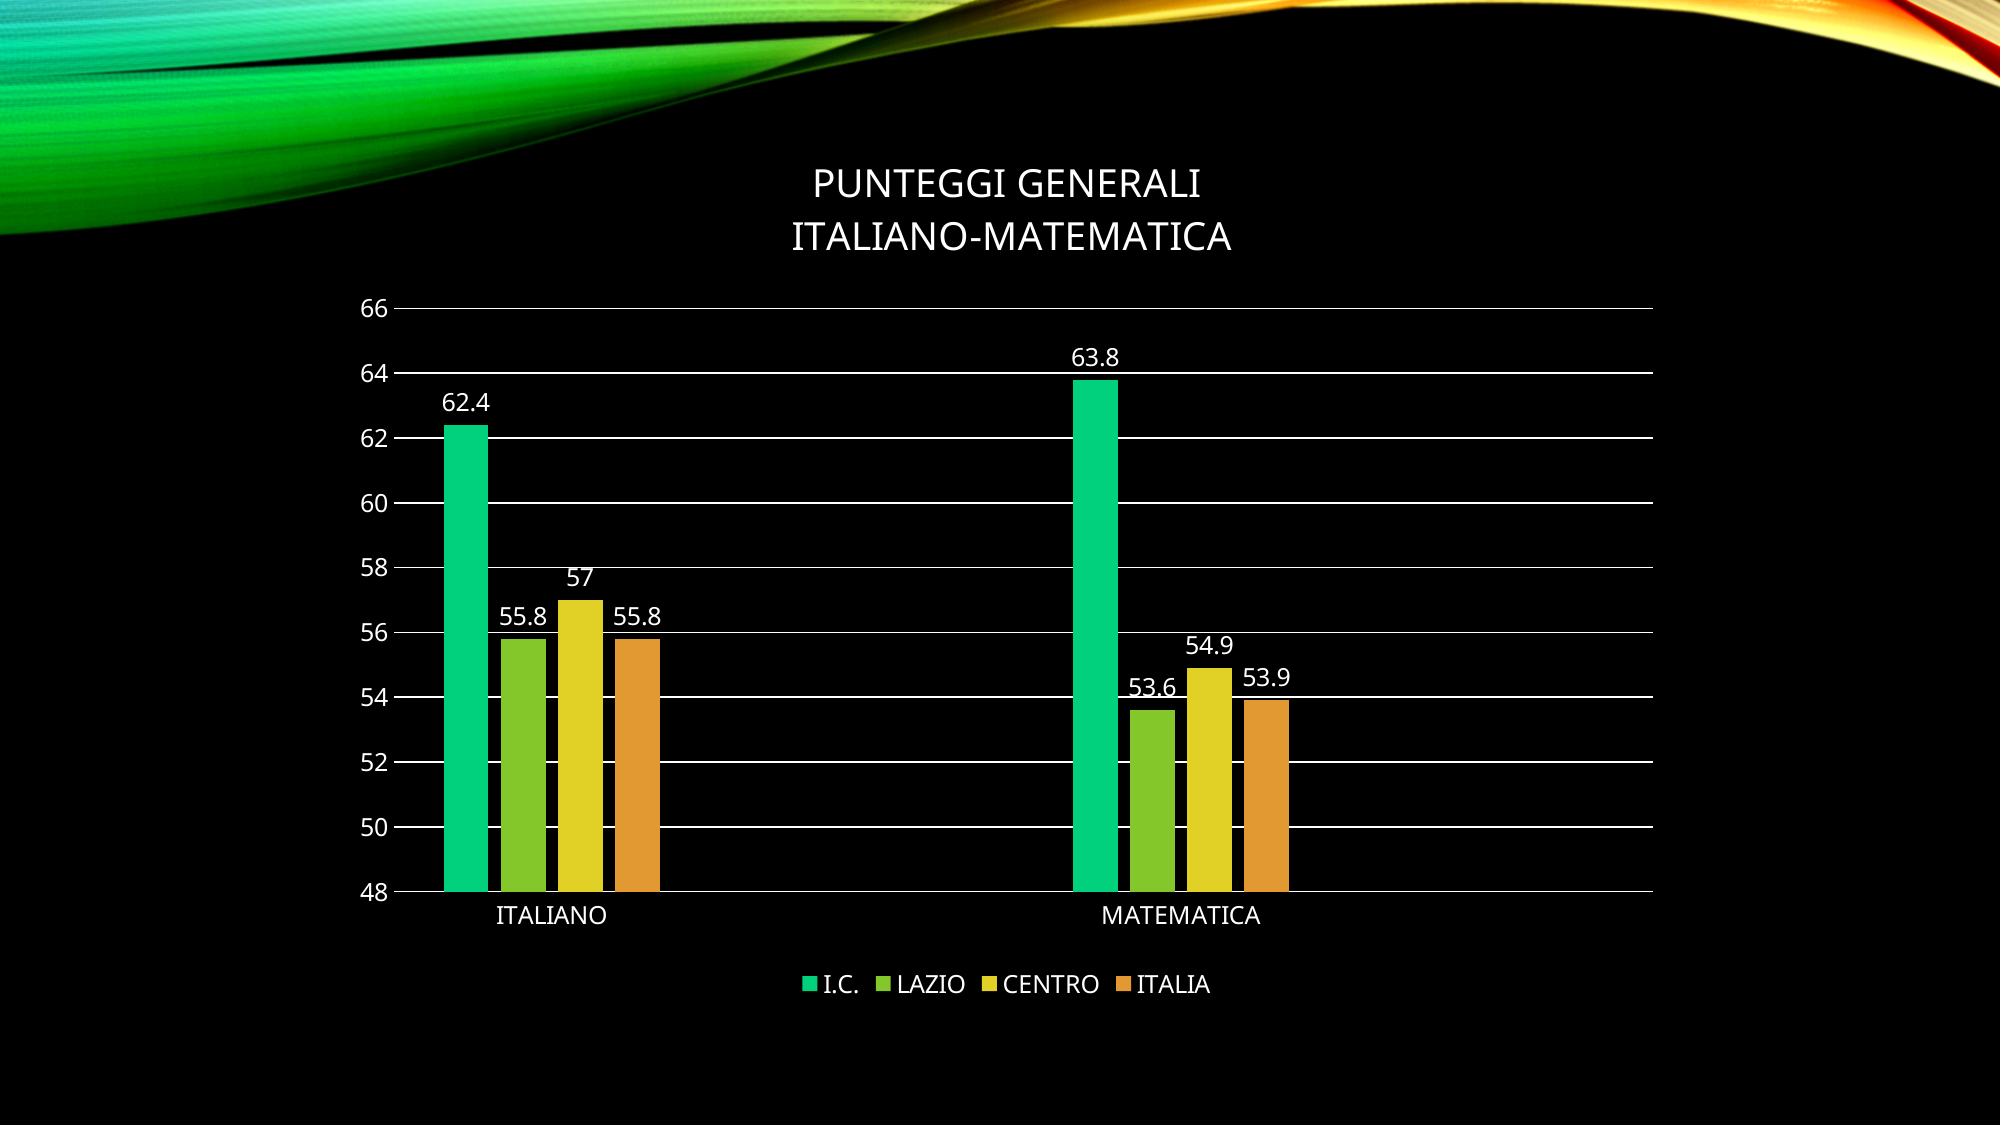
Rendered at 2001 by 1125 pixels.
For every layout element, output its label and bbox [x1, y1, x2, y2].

picture [0, 0, 2000, 237]
chart [332, 117, 1680, 1008]
